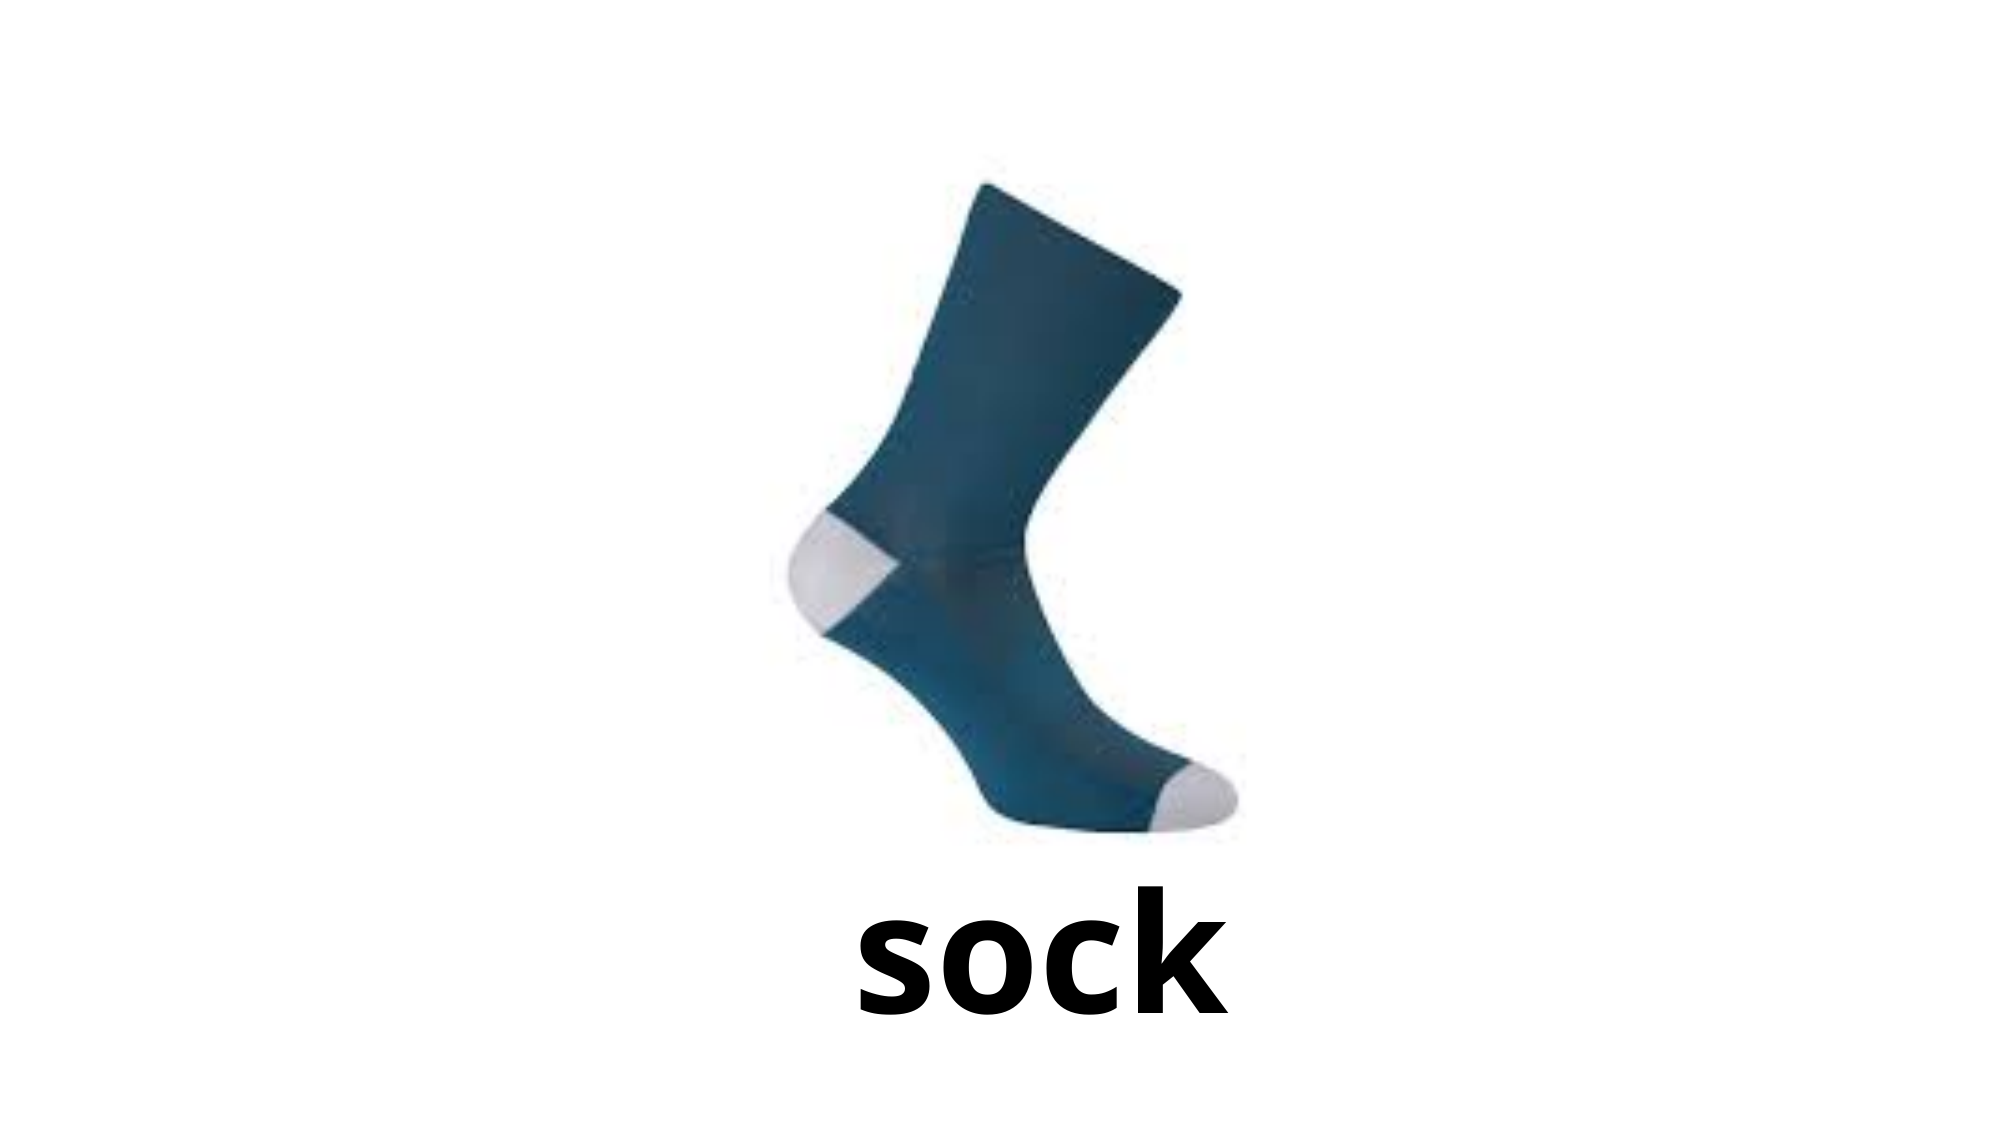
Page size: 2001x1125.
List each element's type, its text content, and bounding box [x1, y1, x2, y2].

text_box sock [684, 905, 1398, 1054]
picture [588, 126, 1495, 905]
